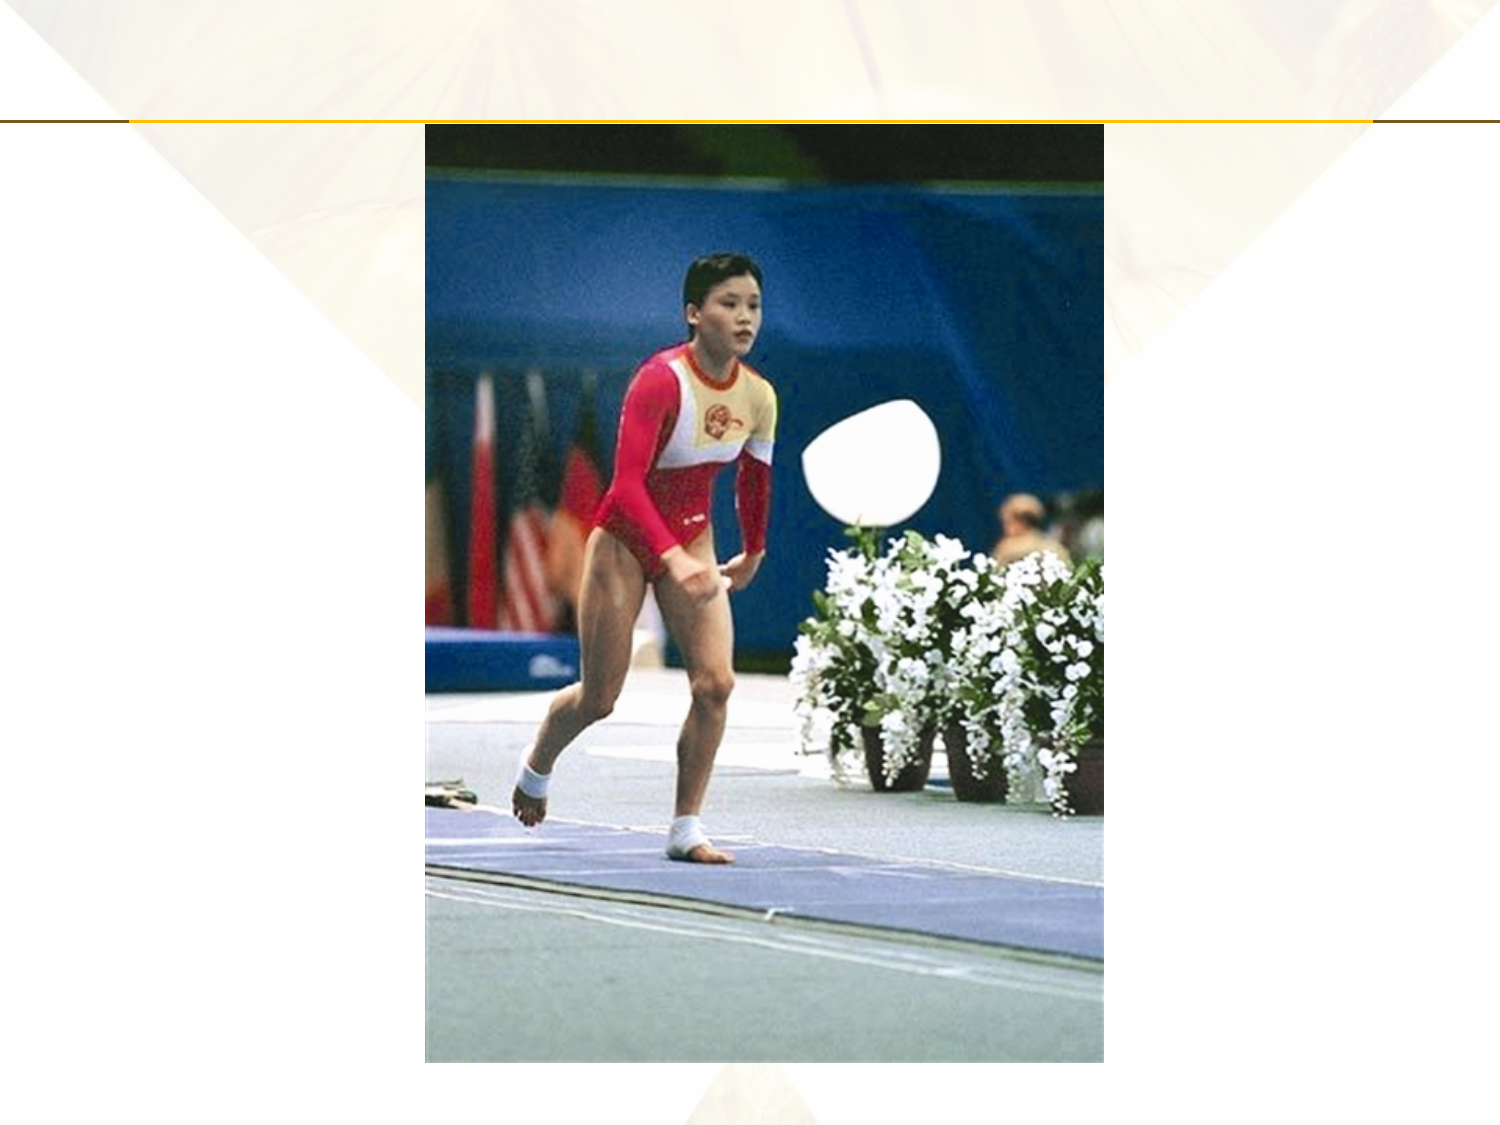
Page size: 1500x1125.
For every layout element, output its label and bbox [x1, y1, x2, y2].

picture [424, 124, 1104, 1063]
